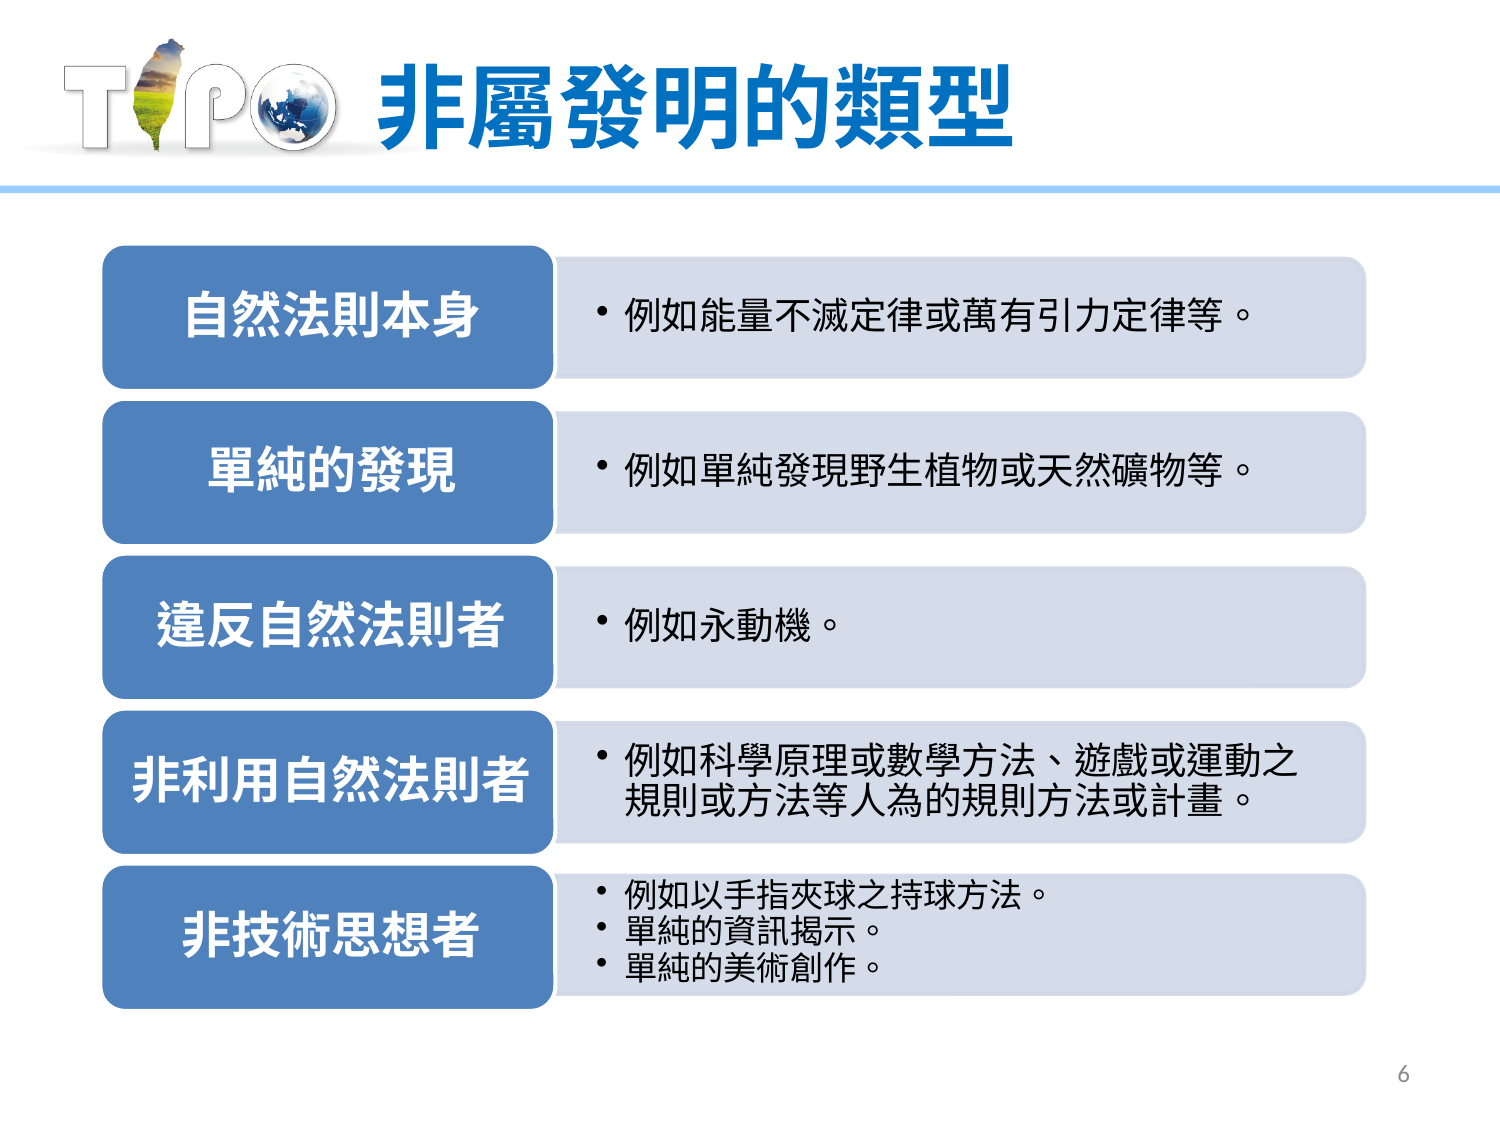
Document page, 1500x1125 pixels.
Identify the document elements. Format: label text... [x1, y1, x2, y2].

slide_number 6 [1074, 1042, 1425, 1103]
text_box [100, 243, 1365, 1012]
title 非屬發明的類型 [360, 42, 1447, 185]
picture [3, 28, 423, 170]
